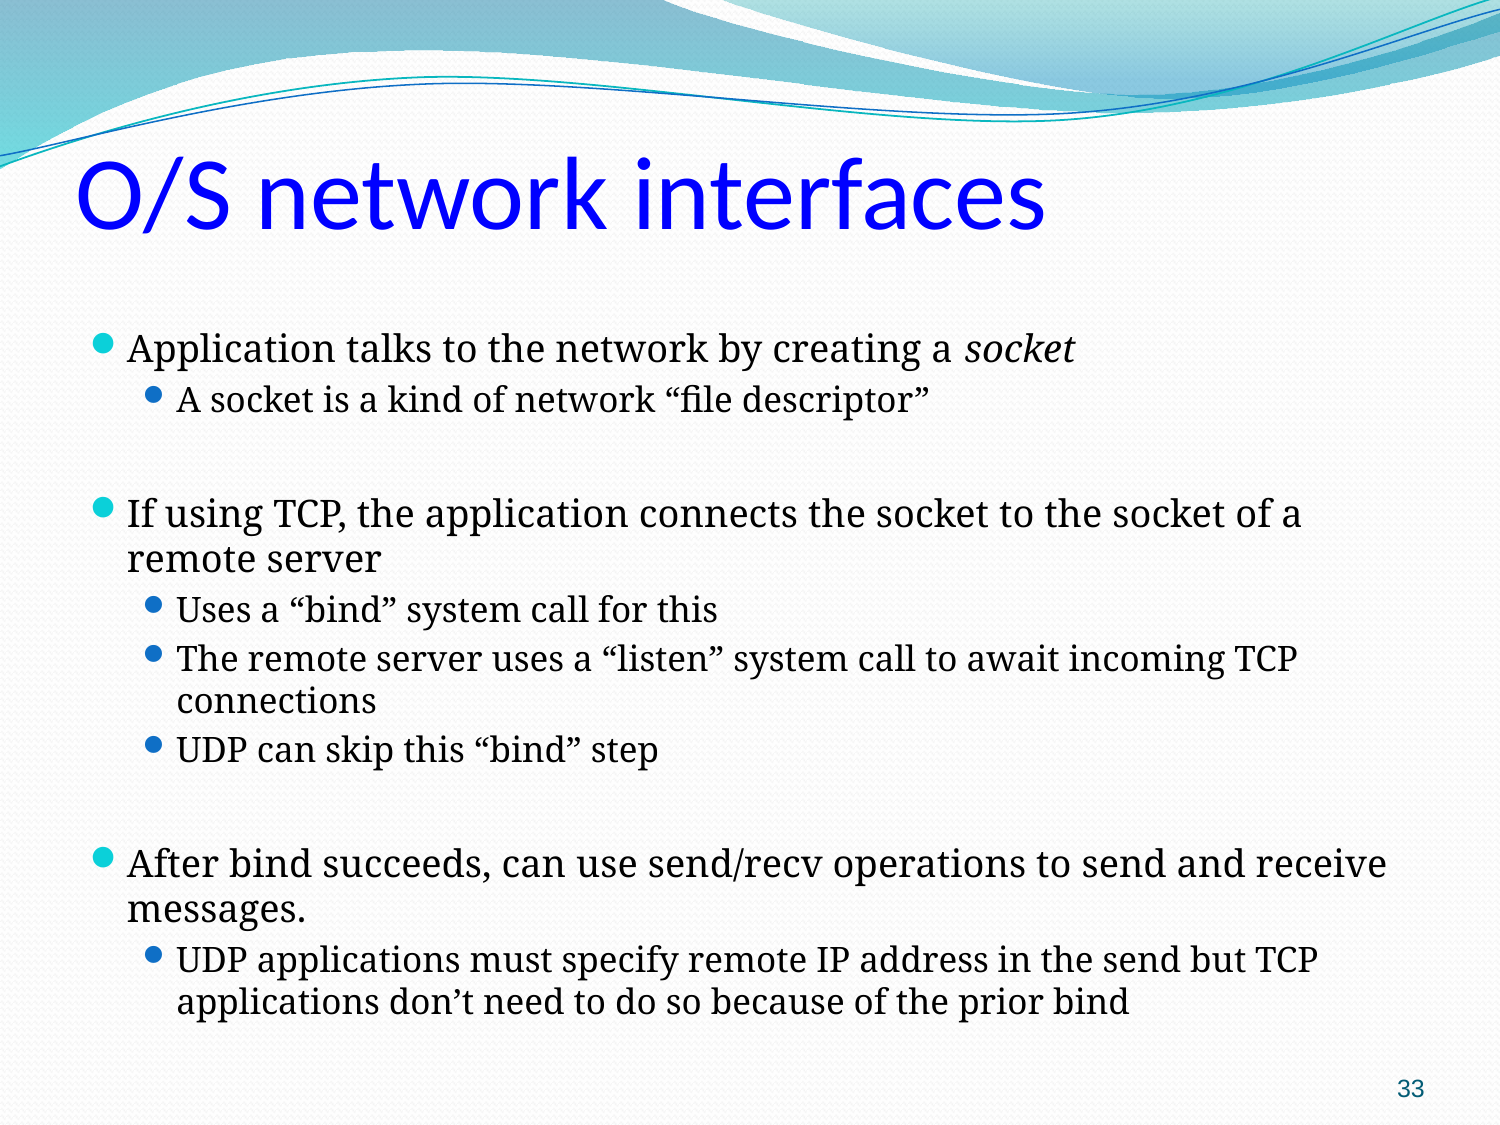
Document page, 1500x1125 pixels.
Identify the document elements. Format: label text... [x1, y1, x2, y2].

slide_number 33 [1299, 1042, 1425, 1103]
title O/S network interfaces [75, 115, 1425, 250]
list Application talks to the network by creating a socket A socket is a kind of network “file descriptor” If using TCP, the application connects the socket to the socket of a remote server Uses a “bind” system call for this The remote server uses a “listen” system call to await incoming TCP connections UDP can skip this “bind” step After bind succeeds, can use send/recv operations to send and receive messages. UDP applications must specify remote IP address in the send but TCP applications don’t need to do so because of the prior bind [75, 317, 1425, 1038]
